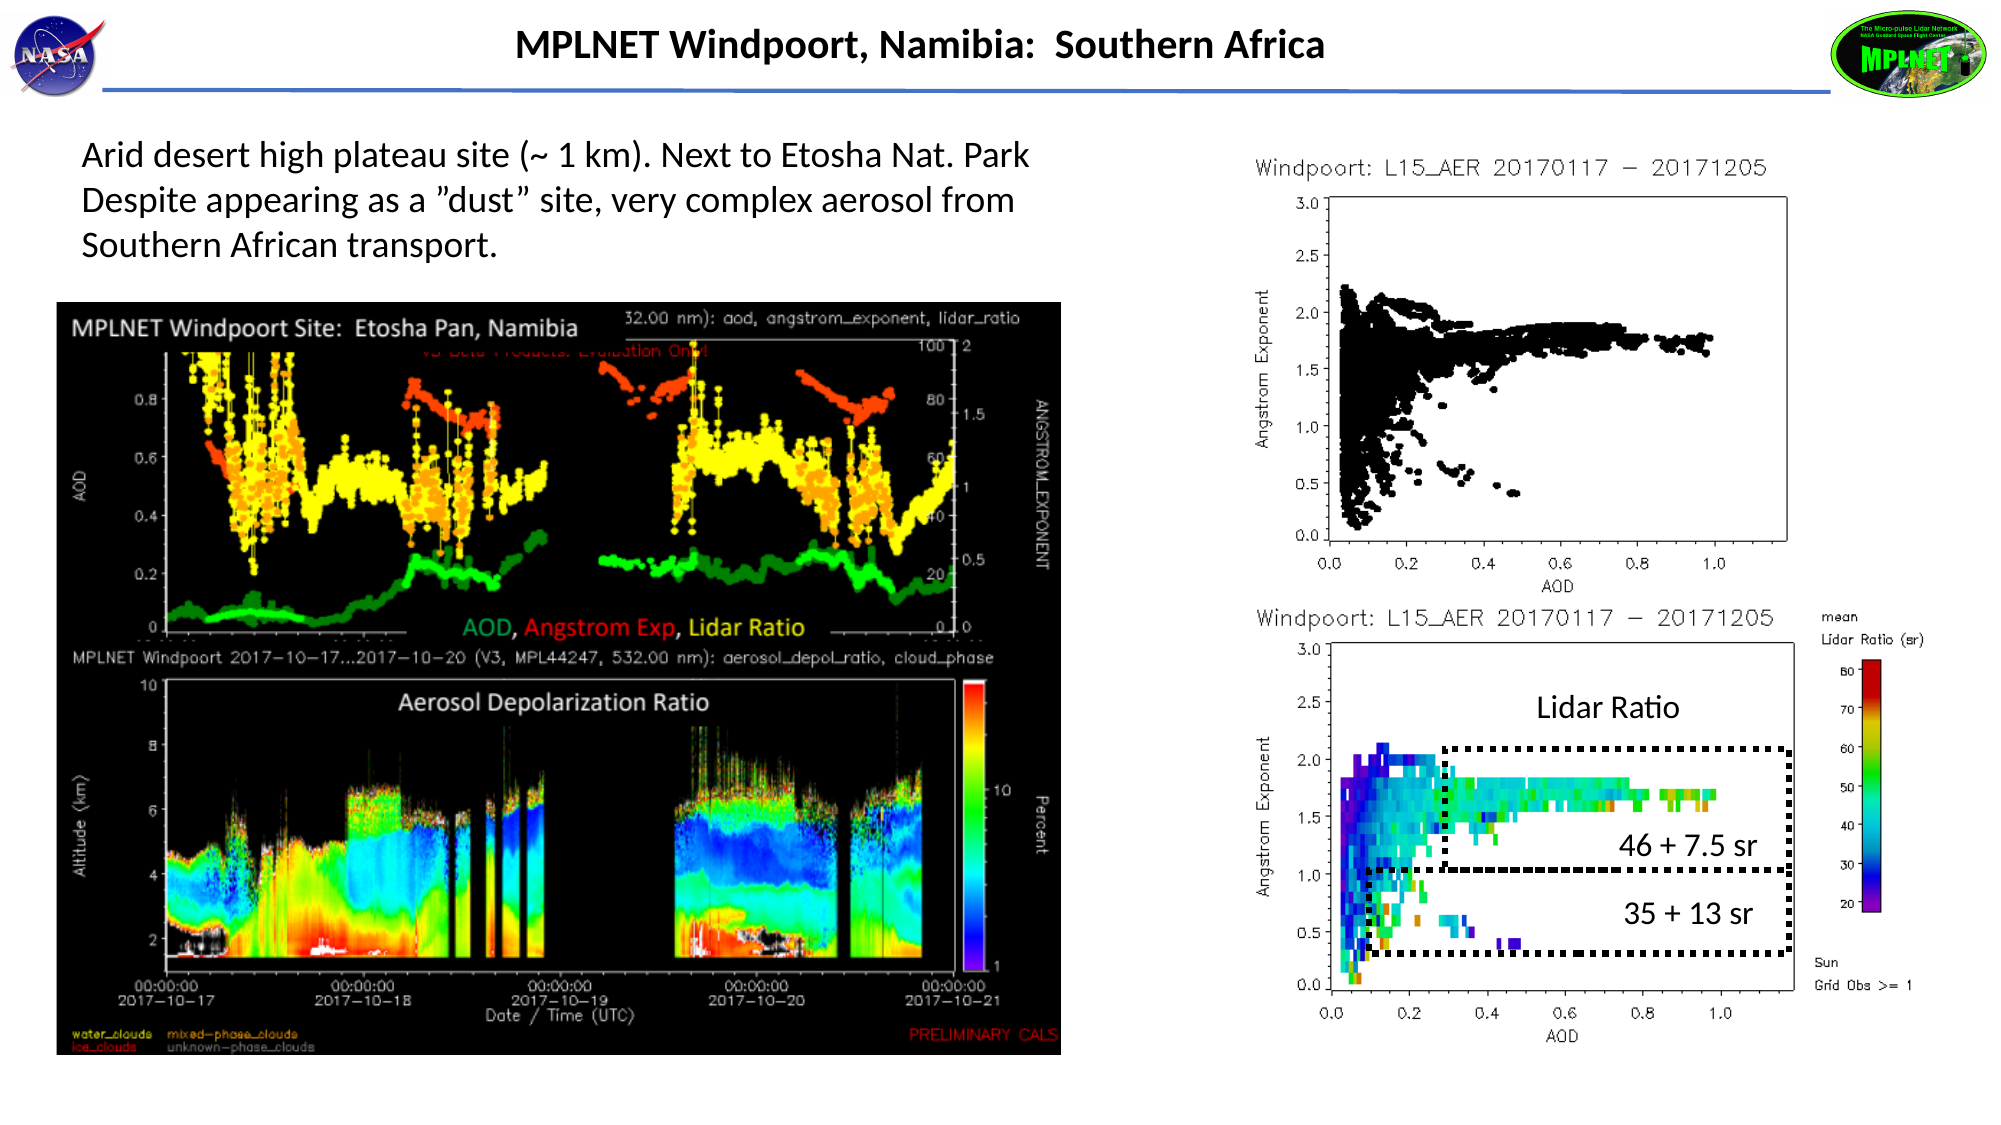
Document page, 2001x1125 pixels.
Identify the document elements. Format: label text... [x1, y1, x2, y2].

picture [54, 302, 1062, 1055]
text_box MPLNET Windpoort, Namibia: Southern Africa [499, 9, 1341, 74]
picture [1827, 7, 1991, 102]
text_box Arid desert high plateau site (~ 1 km). Next to Etosha Nat. Park Despite appearing as a ”dust” site, very complex aerosol from Southern African transport. [66, 122, 1107, 273]
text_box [1369, 678, 1789, 954]
picture [0, 12, 113, 97]
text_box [1238, 147, 1967, 1048]
